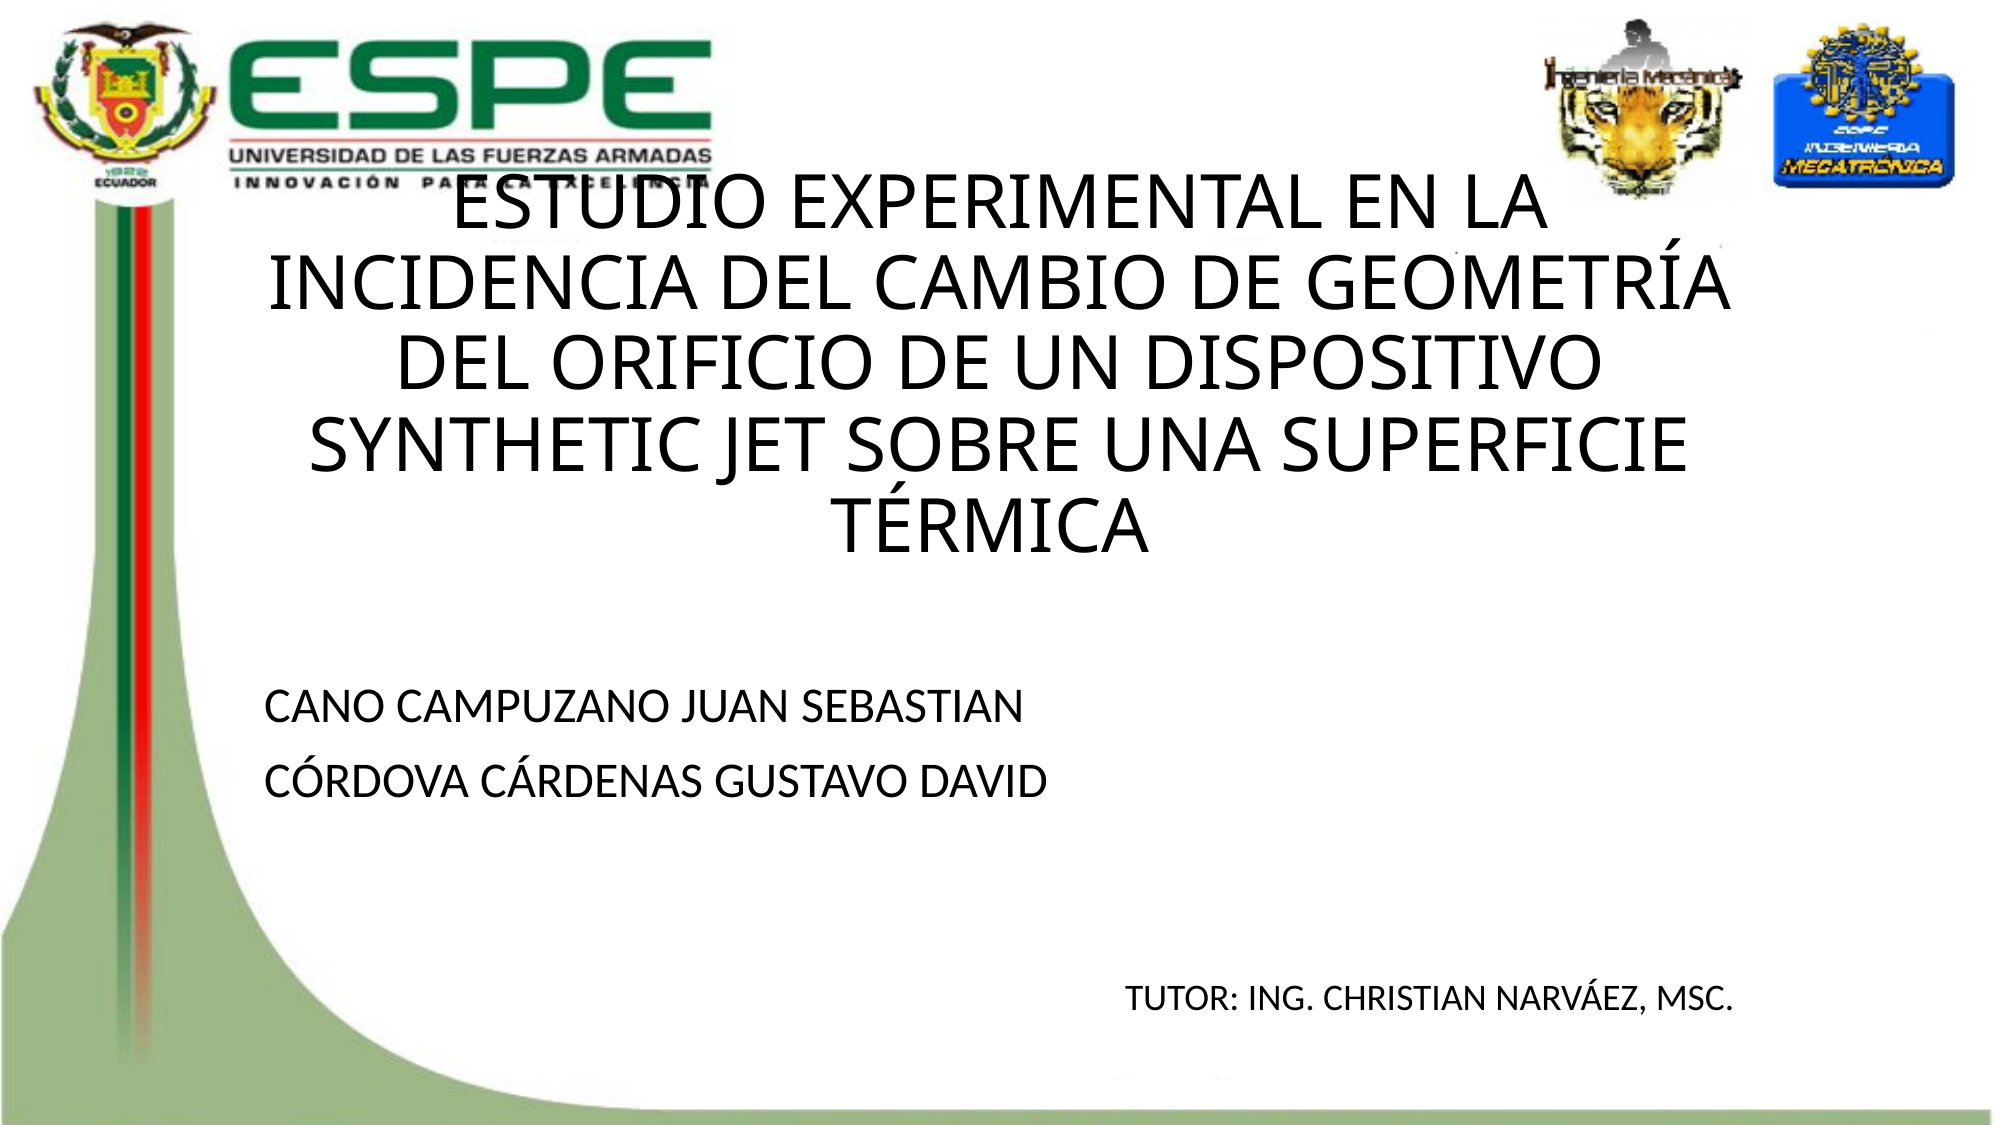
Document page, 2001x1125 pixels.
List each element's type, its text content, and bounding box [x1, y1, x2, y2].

title ESTUDIO EXPERIMENTAL EN LA INCIDENCIA DEL CAMBIO DE GEOMETRÍA DEL ORIFICIO DE UN DISPOSITIVO SYNTHETIC JET SOBRE UNA SUPERFICIE TÉRMICA [249, 184, 1750, 576]
subtitle CANO CAMPUZANO JUAN SEBASTIAN CÓRDOVA CÁRDENAS GUSTAVO DAVID TUTOR: ING. CHRISTIAN NARVÁEZ, MSC. [249, 590, 1750, 1048]
picture [0, 0, 2001, 1125]
